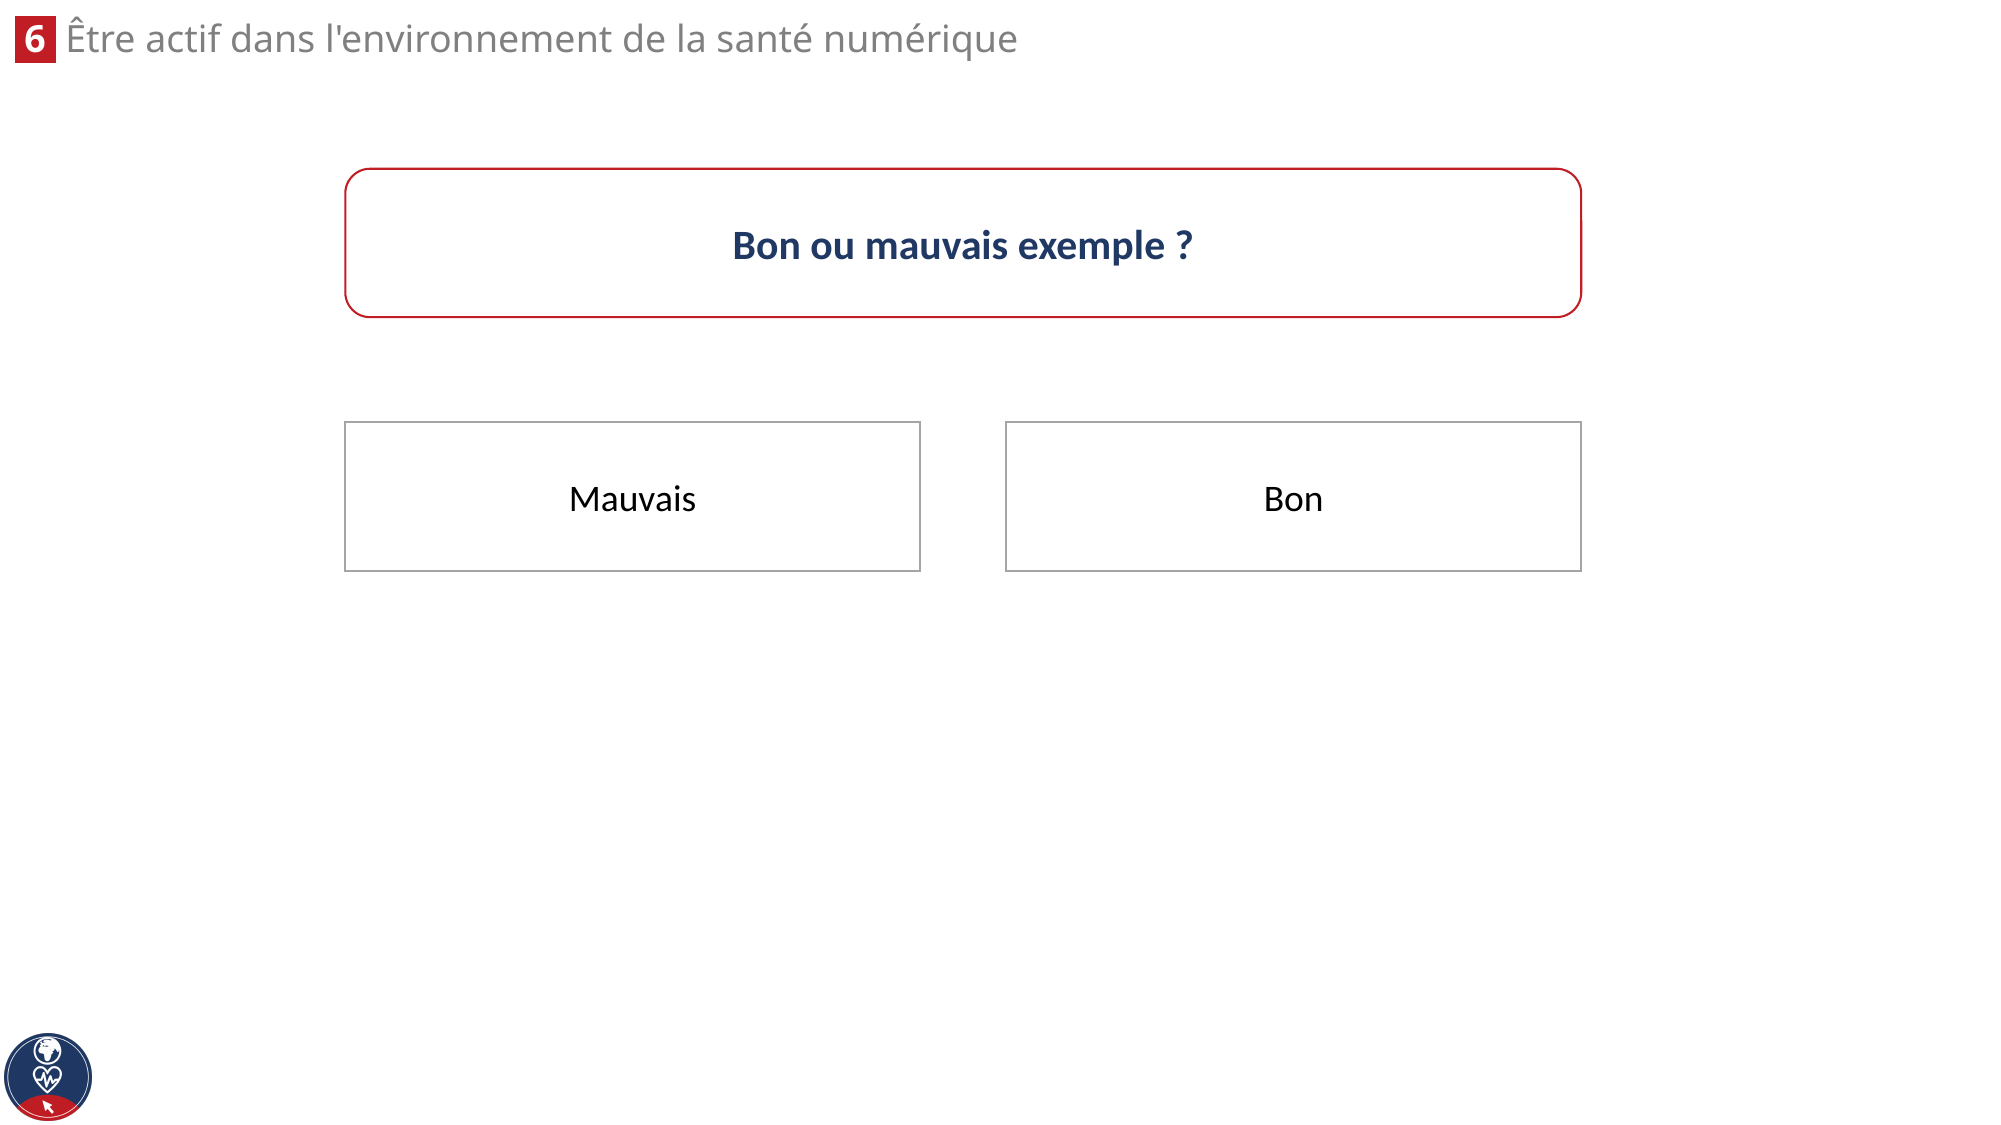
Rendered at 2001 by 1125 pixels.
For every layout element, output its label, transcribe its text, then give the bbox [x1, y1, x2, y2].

text_box Mauvais [344, 421, 921, 572]
picture [4, 1033, 92, 1121]
text_box Bon [1005, 421, 1582, 572]
text_box Bon ou mauvais exemple ? [344, 167, 1583, 319]
